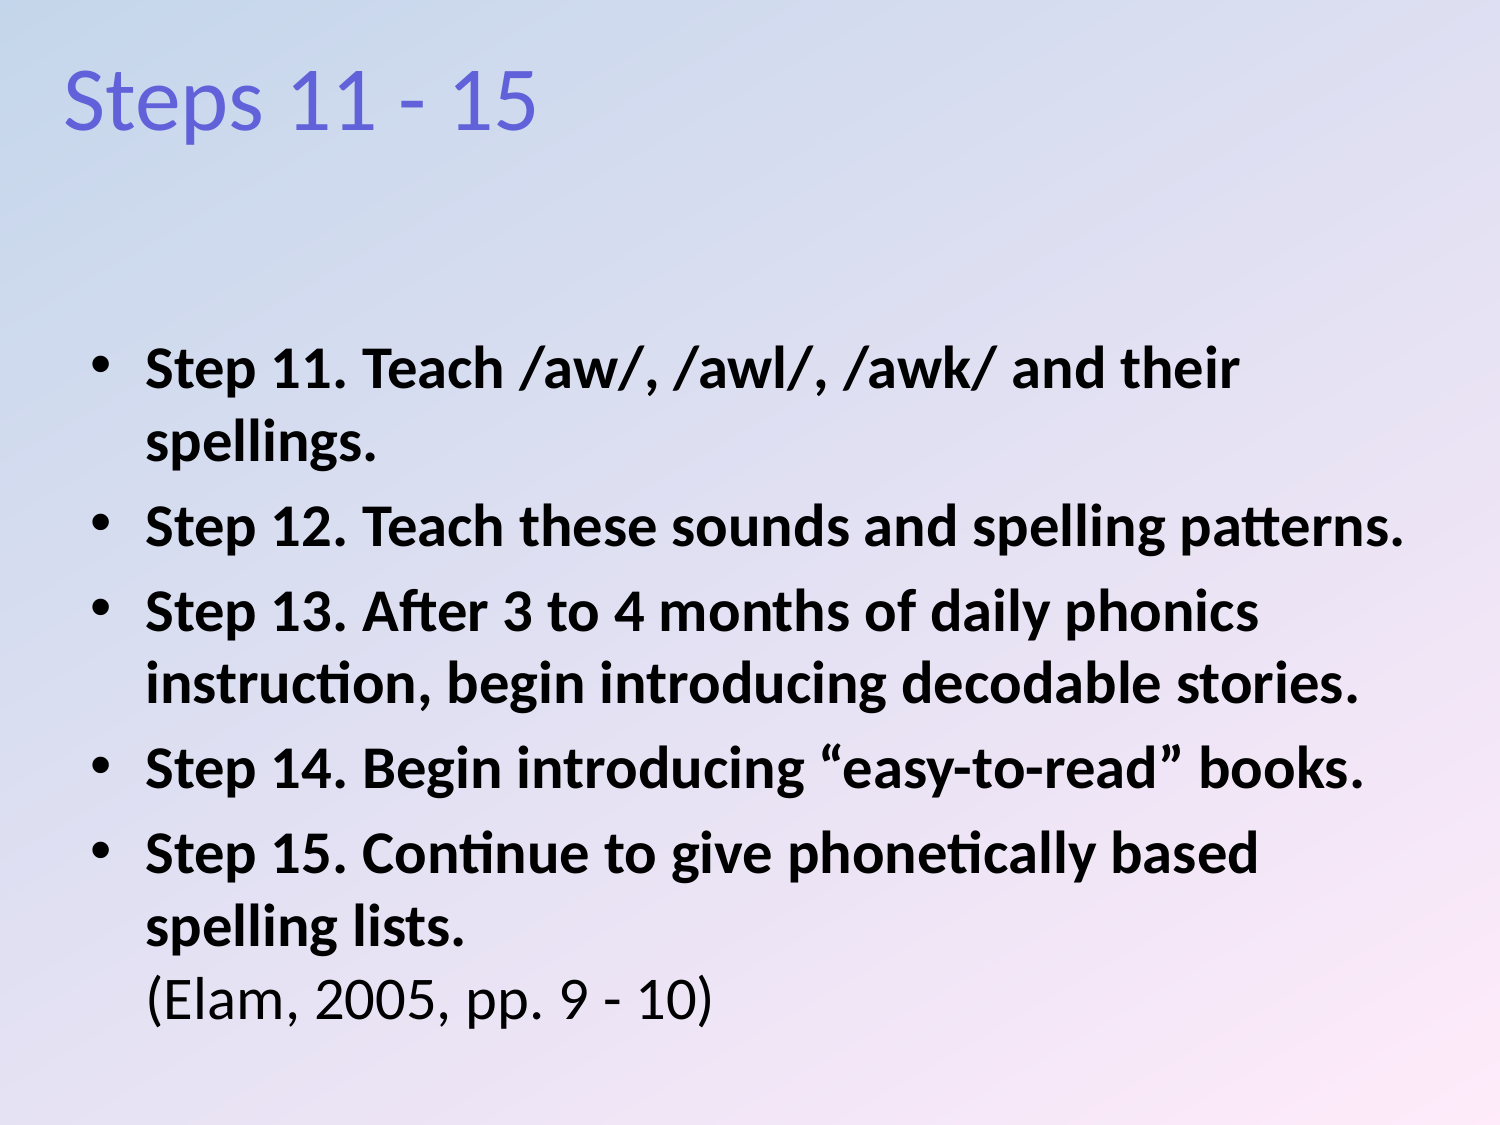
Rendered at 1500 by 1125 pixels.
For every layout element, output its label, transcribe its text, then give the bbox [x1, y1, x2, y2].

list Step 11. Teach /aw/, /awl/, /awk/ and their spellings. Step 12. Teach these sounds and spelling patterns. Step 13. After 3 to 4 months of daily phonics instruction, begin introducing decodable stories. Step 14. Begin introducing “easy-to-read” books. Step 15. Continue to give phonetically based spelling lists. (Elam, 2005, pp. 9 - 10) [75, 320, 1425, 1063]
title Steps 11 - 15 [0, 0, 978, 188]
